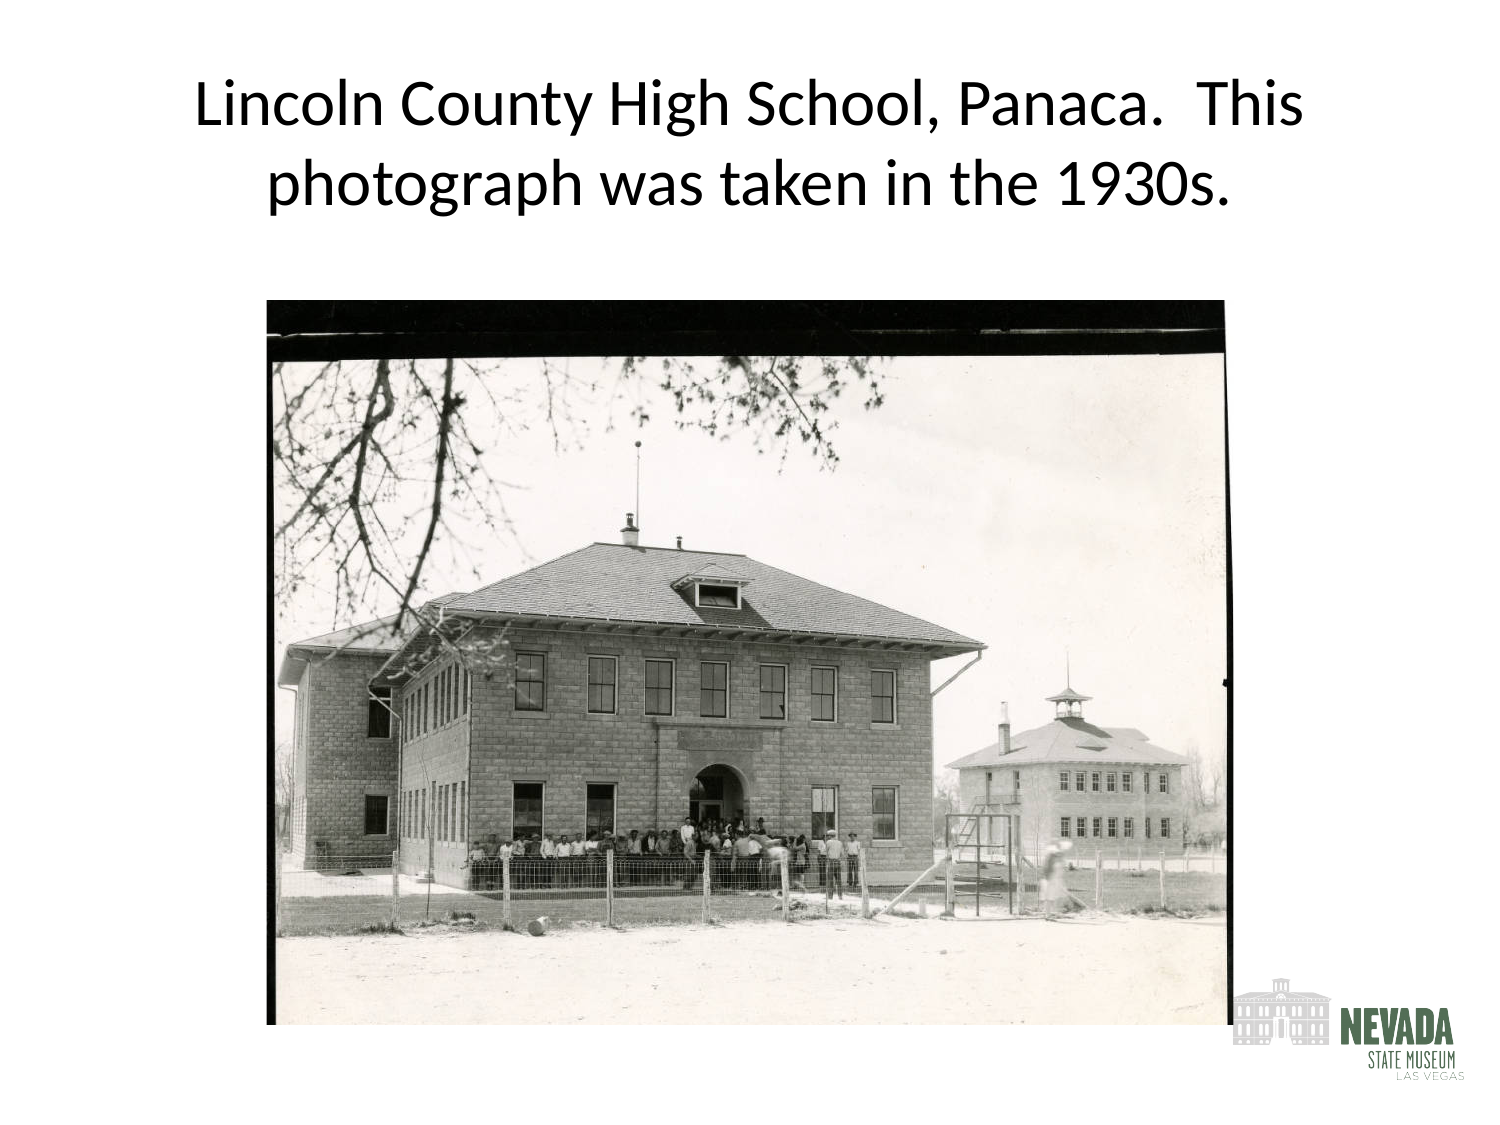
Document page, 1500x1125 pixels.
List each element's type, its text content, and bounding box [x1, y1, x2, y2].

picture [266, 299, 1464, 1080]
title Lincoln County High School, Panaca. This photograph was taken in the 1930s. [75, 45, 1425, 233]
